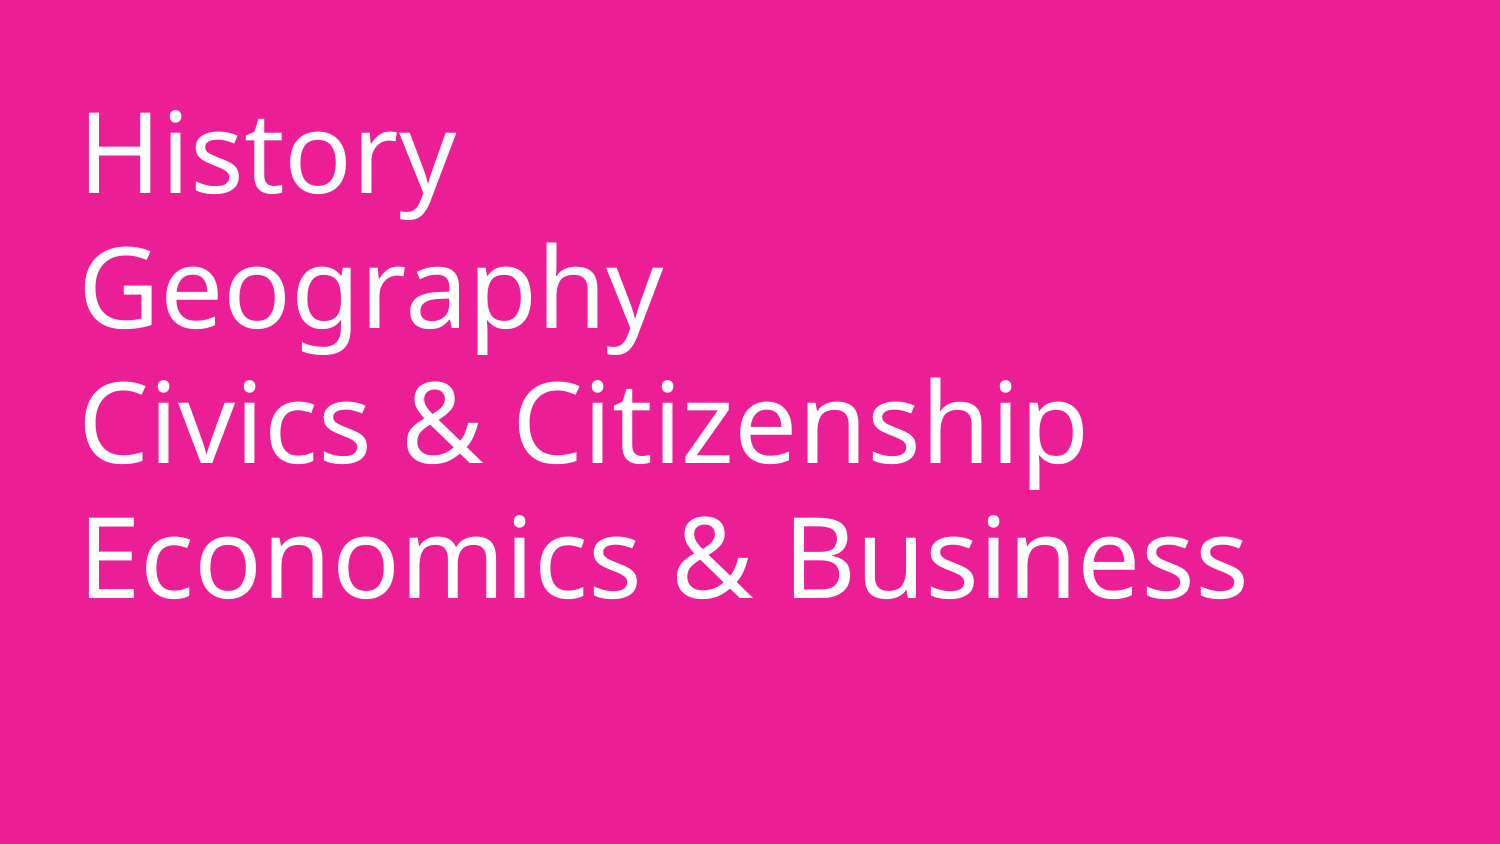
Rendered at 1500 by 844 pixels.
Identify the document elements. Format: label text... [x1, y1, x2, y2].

title History Geography Civics & Citizenship Economics & Business [63, 51, 1417, 786]
